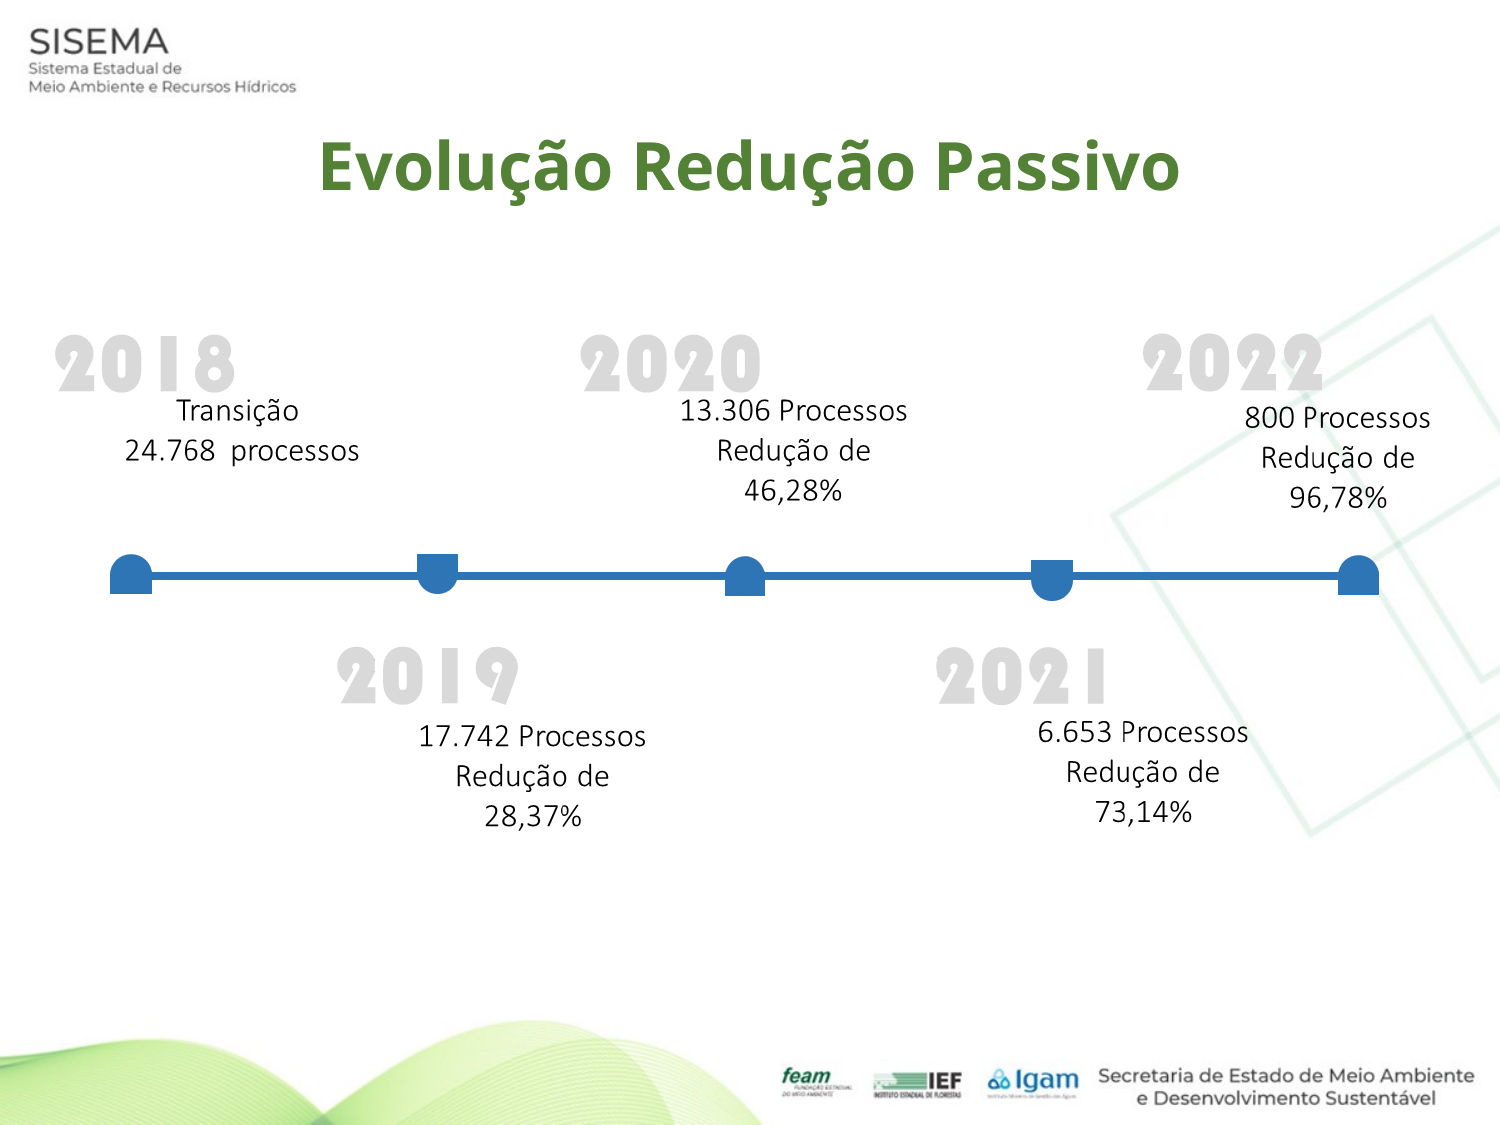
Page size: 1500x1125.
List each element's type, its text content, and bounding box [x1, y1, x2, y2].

title Evolução Redução Passivo [103, 59, 1397, 257]
picture [0, 0, 1500, 1125]
